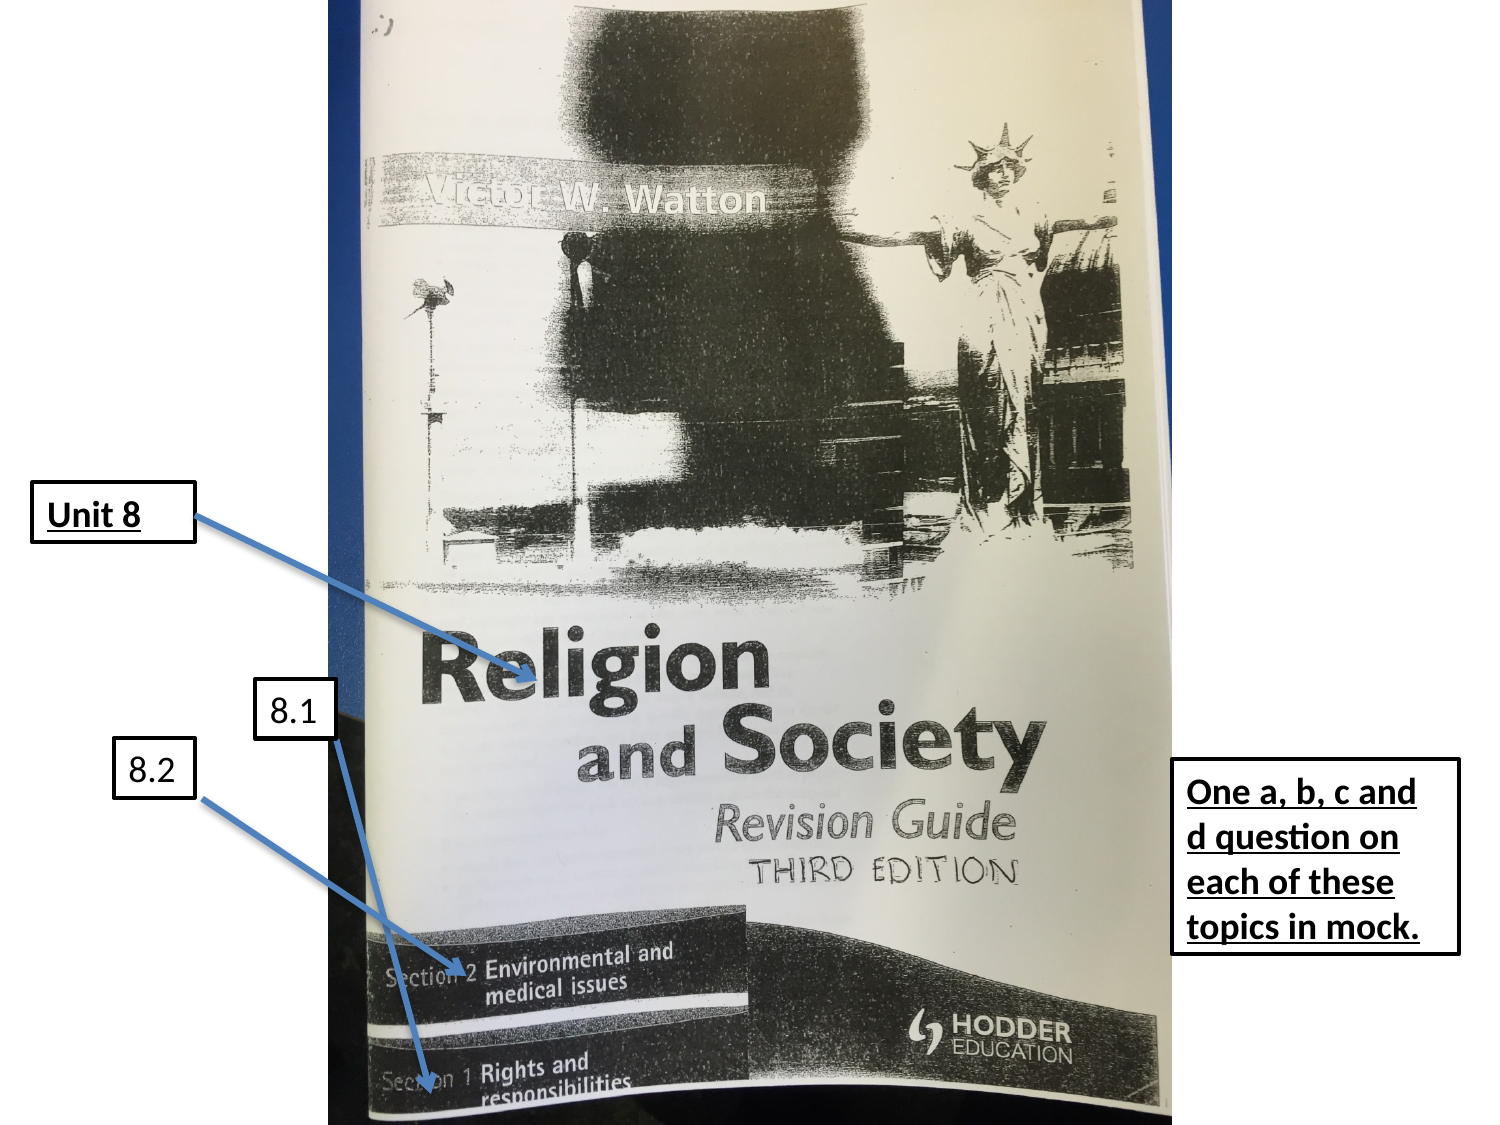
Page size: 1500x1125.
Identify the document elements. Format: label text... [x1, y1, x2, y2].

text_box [194, 514, 538, 681]
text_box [336, 984, 432, 1095]
text_box 8.2 [112, 736, 197, 800]
text_box 8.1 [253, 688, 322, 741]
text_box One a, b, c and d question on each of these topics in mock. [1176, 757, 1461, 956]
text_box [201, 798, 467, 977]
picture [327, 0, 1173, 1125]
text_box Unit 8 [30, 480, 197, 544]
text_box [336, 739, 432, 796]
